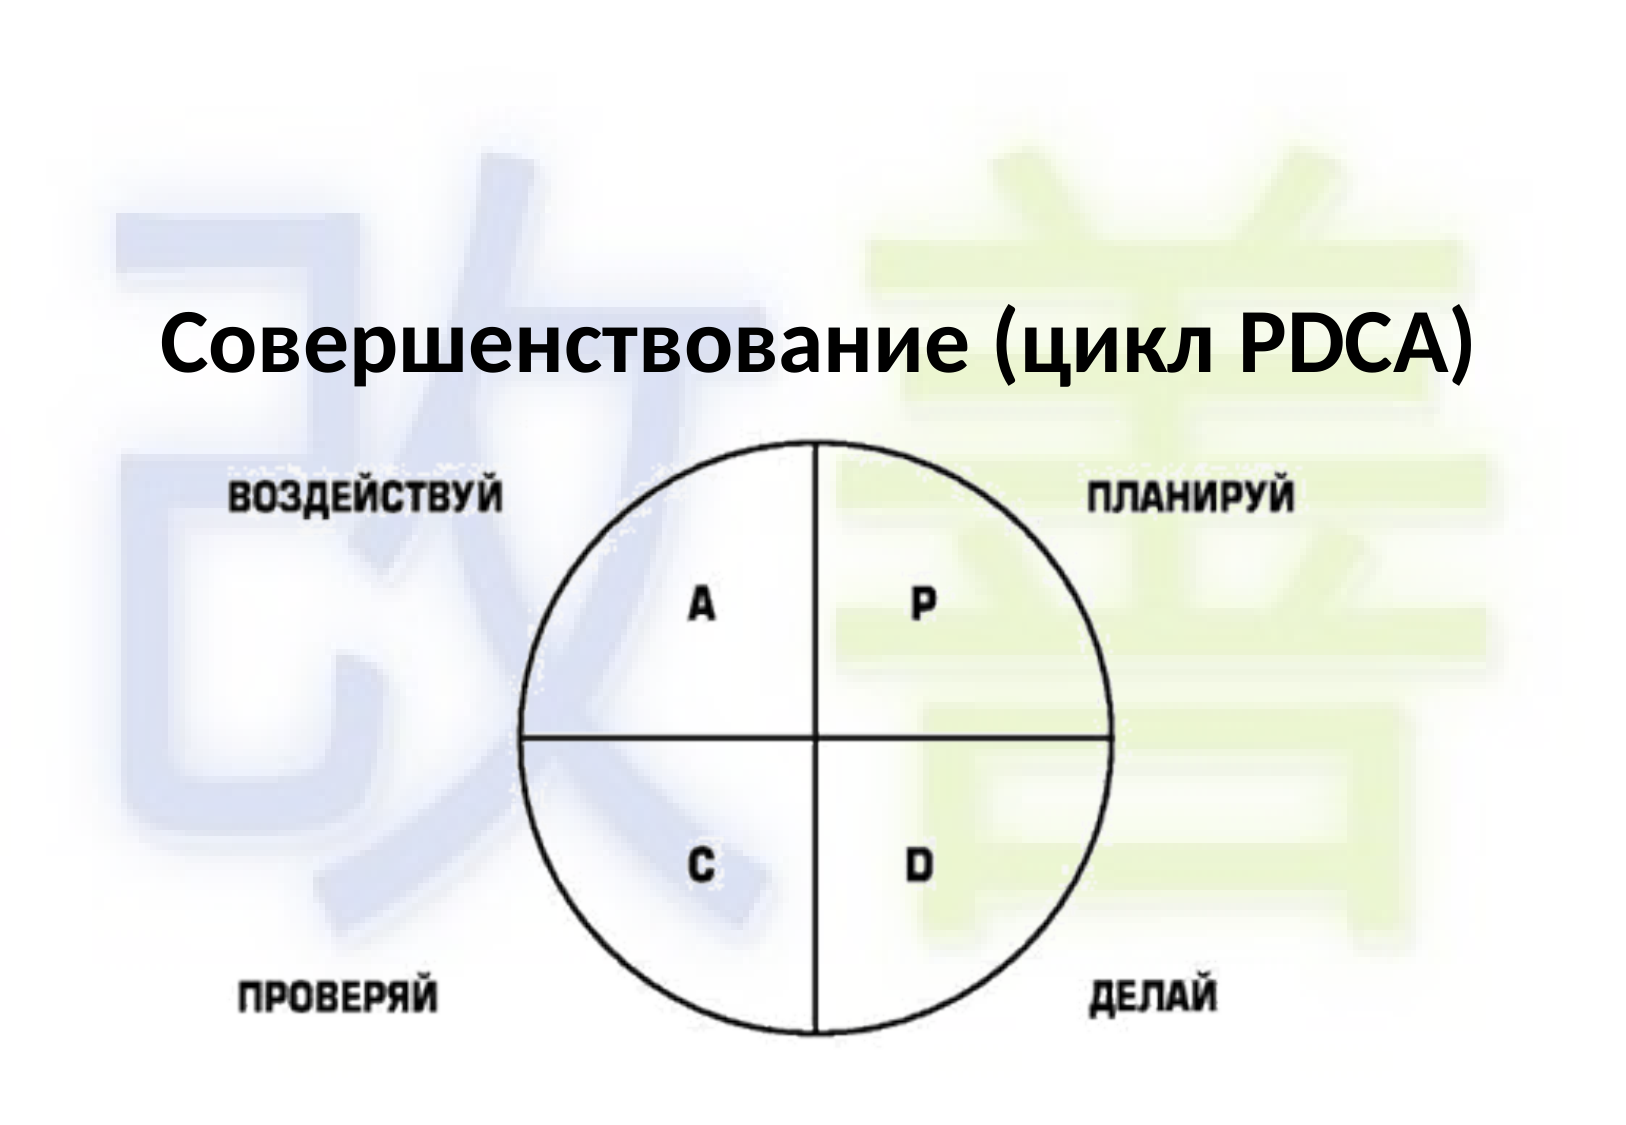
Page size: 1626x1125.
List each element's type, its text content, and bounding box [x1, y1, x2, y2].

picture [209, 420, 1317, 1059]
title Совершенствование (цикл PDCA) [50, 262, 1588, 409]
